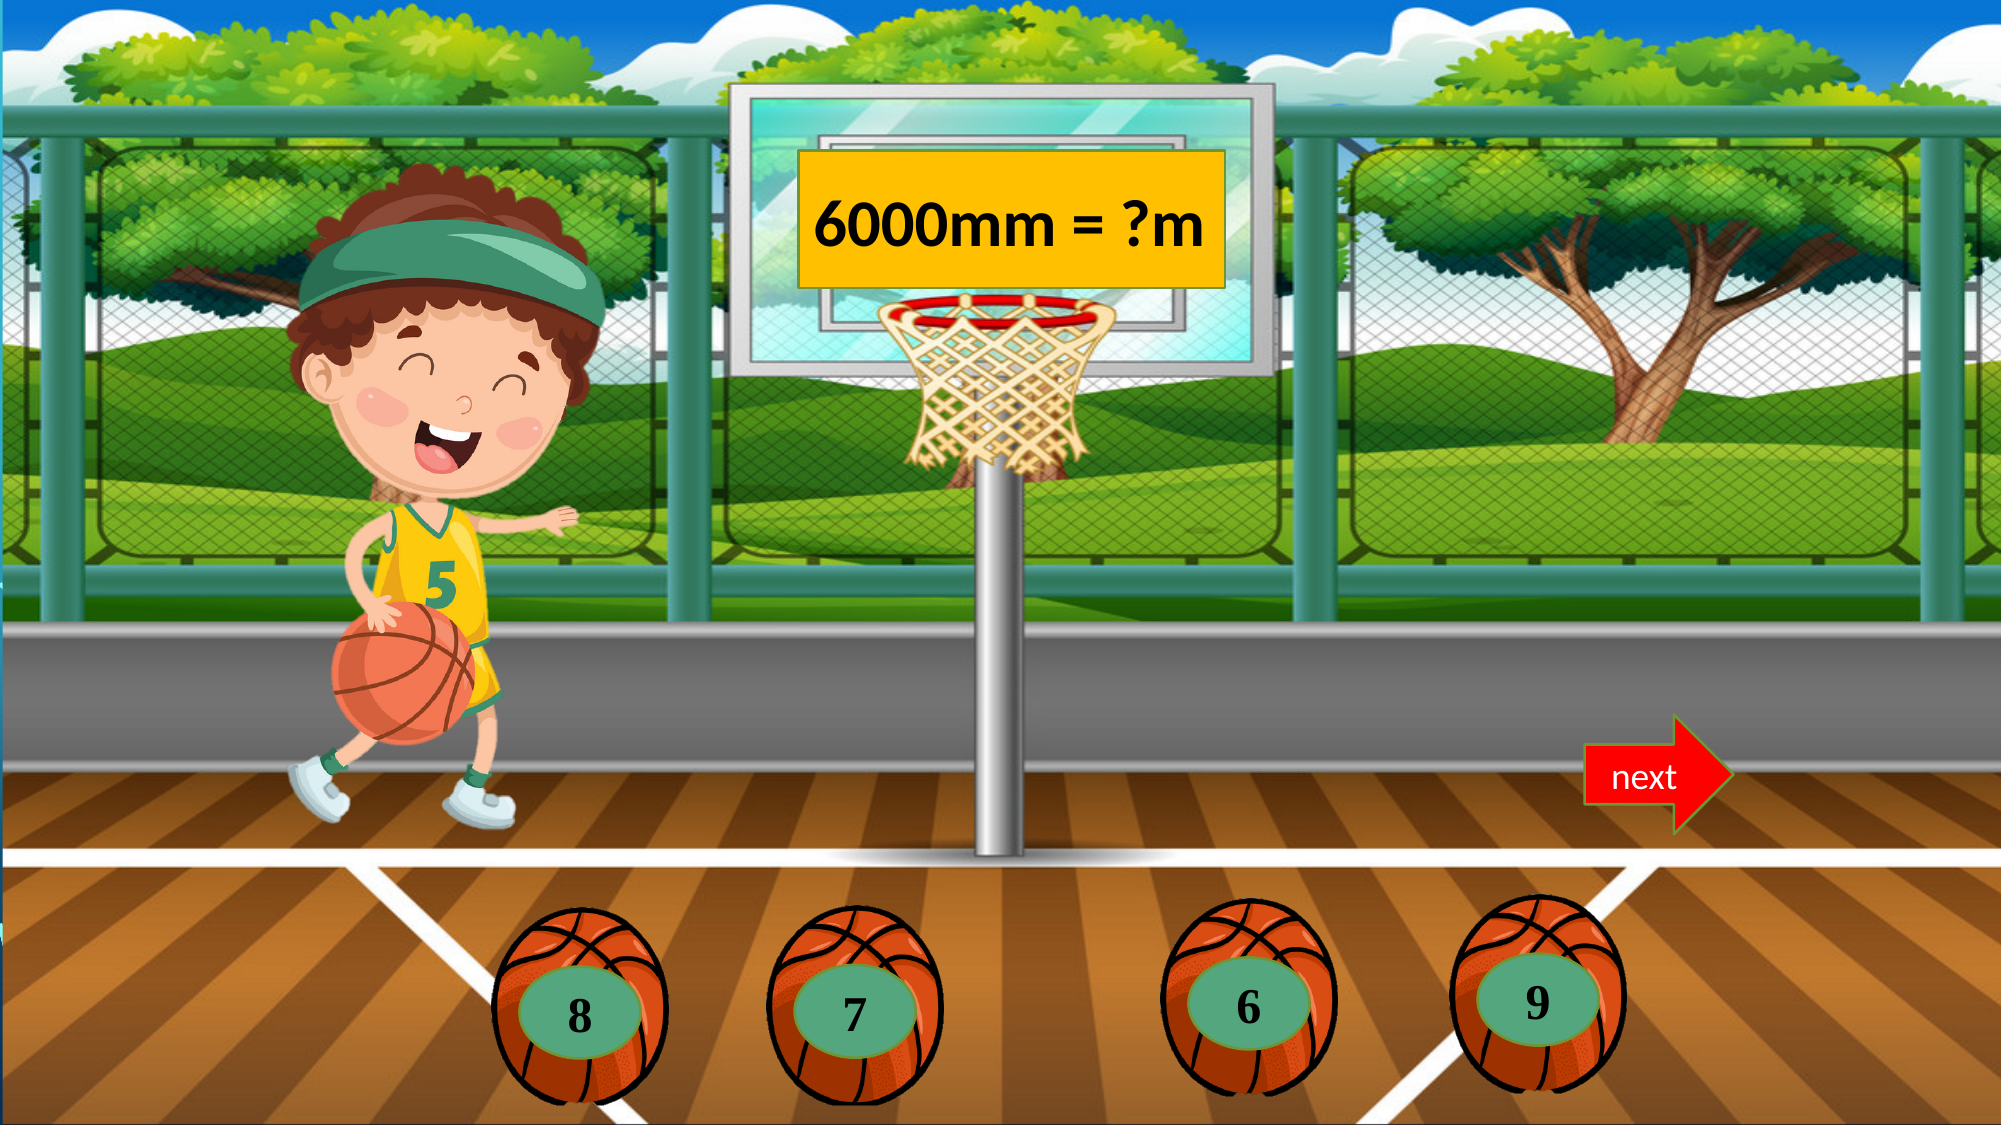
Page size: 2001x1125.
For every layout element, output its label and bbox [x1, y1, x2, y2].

picture [0, 0, 2001, 1125]
text_box [491, 914, 669, 1125]
text_box [1449, 894, 1627, 1113]
text_box [766, 904, 944, 1125]
text_box [1160, 898, 1338, 1117]
